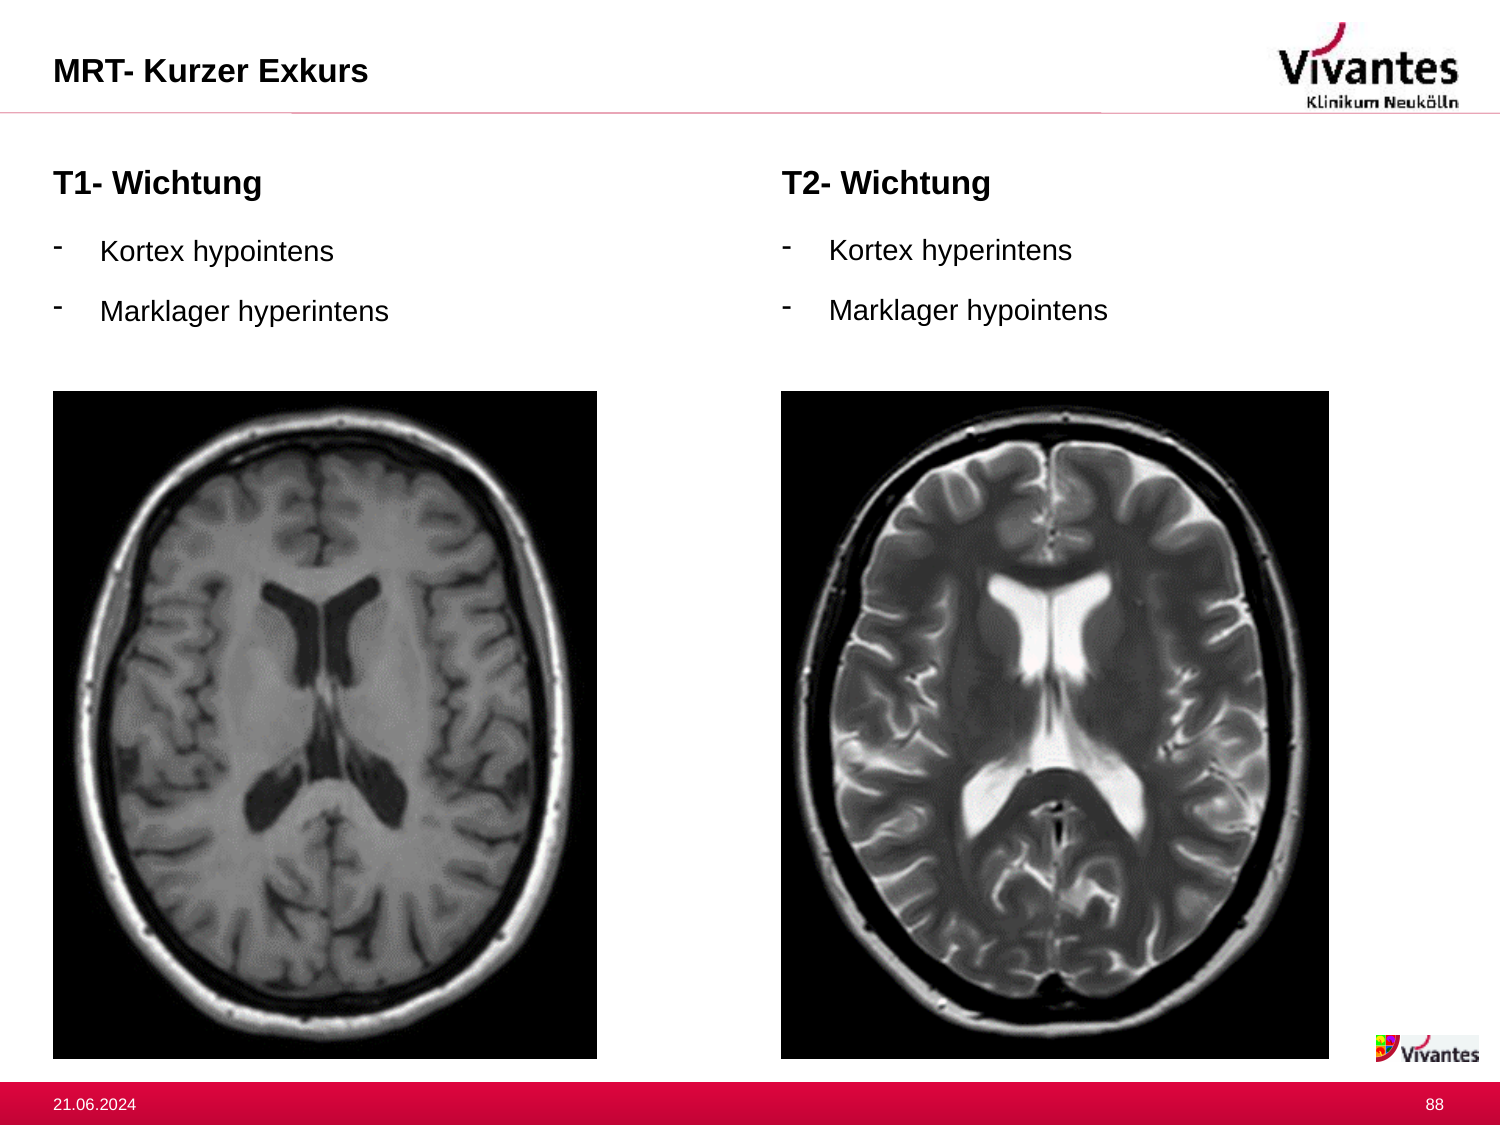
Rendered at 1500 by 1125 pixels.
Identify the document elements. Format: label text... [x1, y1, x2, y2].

picture [1400, 1035, 1479, 1062]
slide_number 88 [1207, 1093, 1445, 1115]
picture [781, 391, 1330, 1059]
picture [1242, 22, 1459, 112]
list T1- Wichtung [53, 161, 514, 202]
text_box 21.06.2024 [53, 1093, 290, 1114]
picture [52, 391, 597, 1059]
text_box Kortex hyperintens Marklager hypointens [781, 231, 1302, 327]
text_box Kortex hypointens Marklager hyperintens [53, 232, 502, 328]
text_box T2- Wichtung [781, 160, 1291, 201]
title MRT- Kurzer Exkurs [53, 49, 1117, 90]
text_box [1376, 1035, 1398, 1063]
